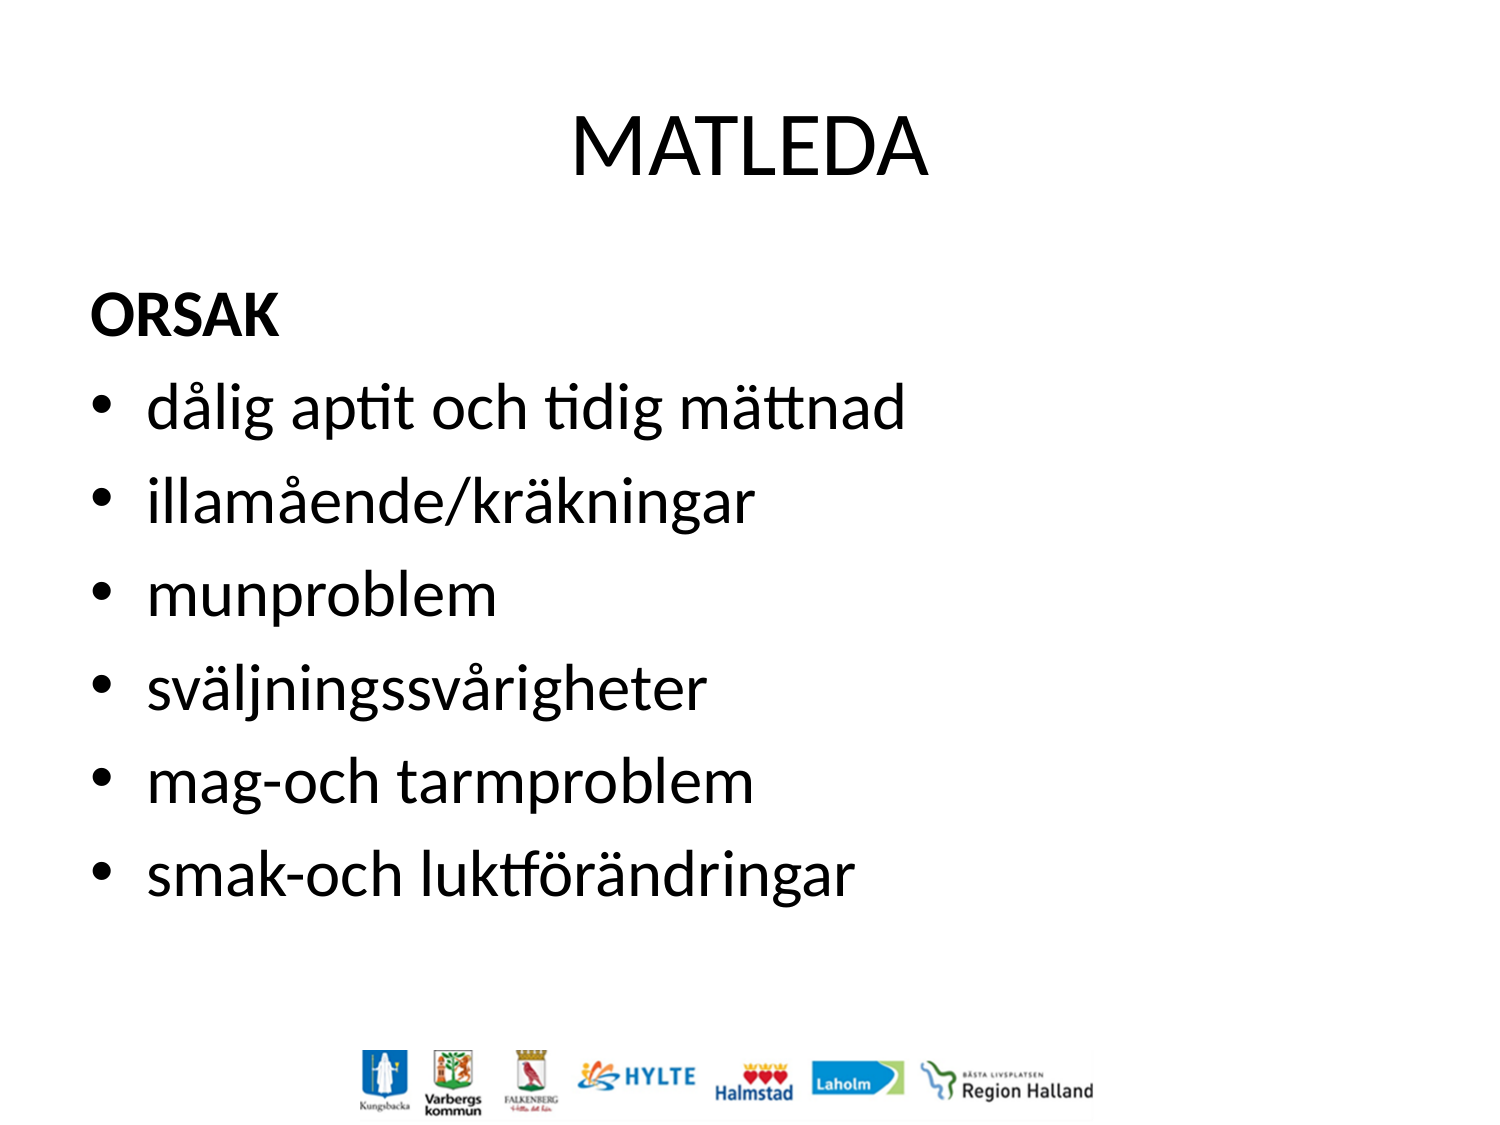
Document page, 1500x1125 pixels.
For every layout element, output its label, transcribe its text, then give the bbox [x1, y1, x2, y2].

list ORSAK dålig aptit och tidig mättnad illamående/kräkningar munproblem sväljningssvårigheter mag-och tarmproblem smak-och luktförändringar [75, 262, 1425, 1005]
picture [360, 1050, 1094, 1122]
title MATLEDA [75, 45, 1425, 233]
